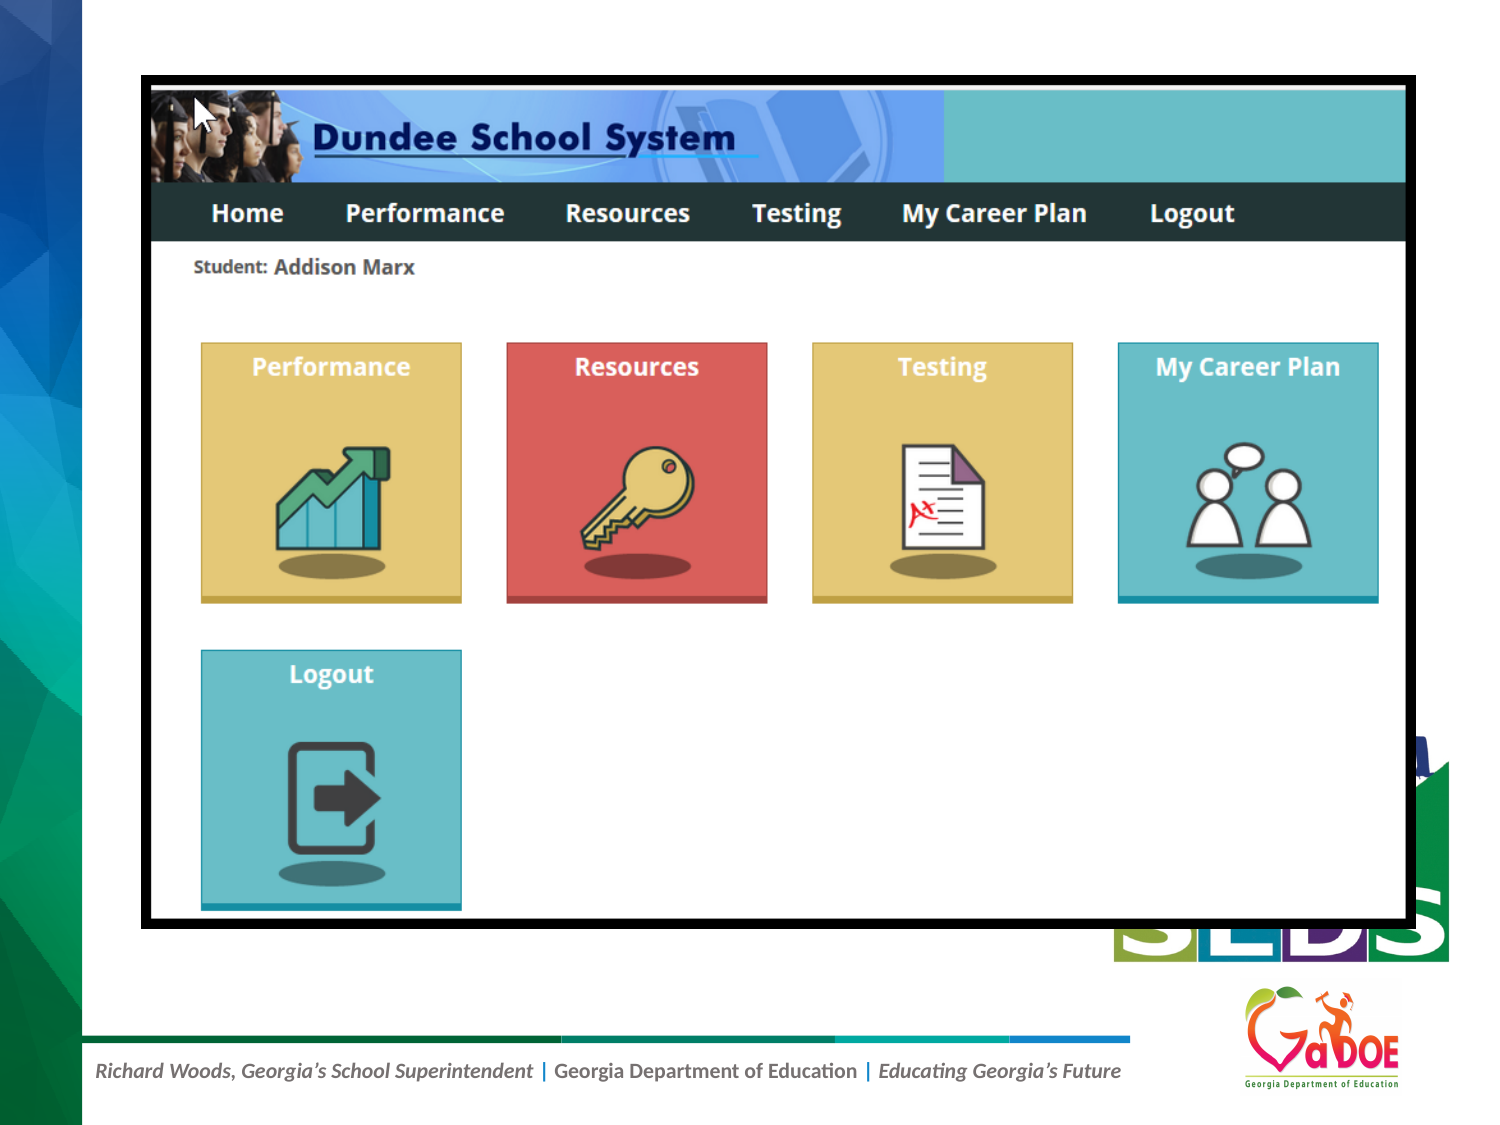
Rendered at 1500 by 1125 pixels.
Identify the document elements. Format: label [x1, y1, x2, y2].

picture [0, 0, 83, 1125]
picture [141, 75, 1450, 964]
picture [1240, 977, 1402, 1096]
